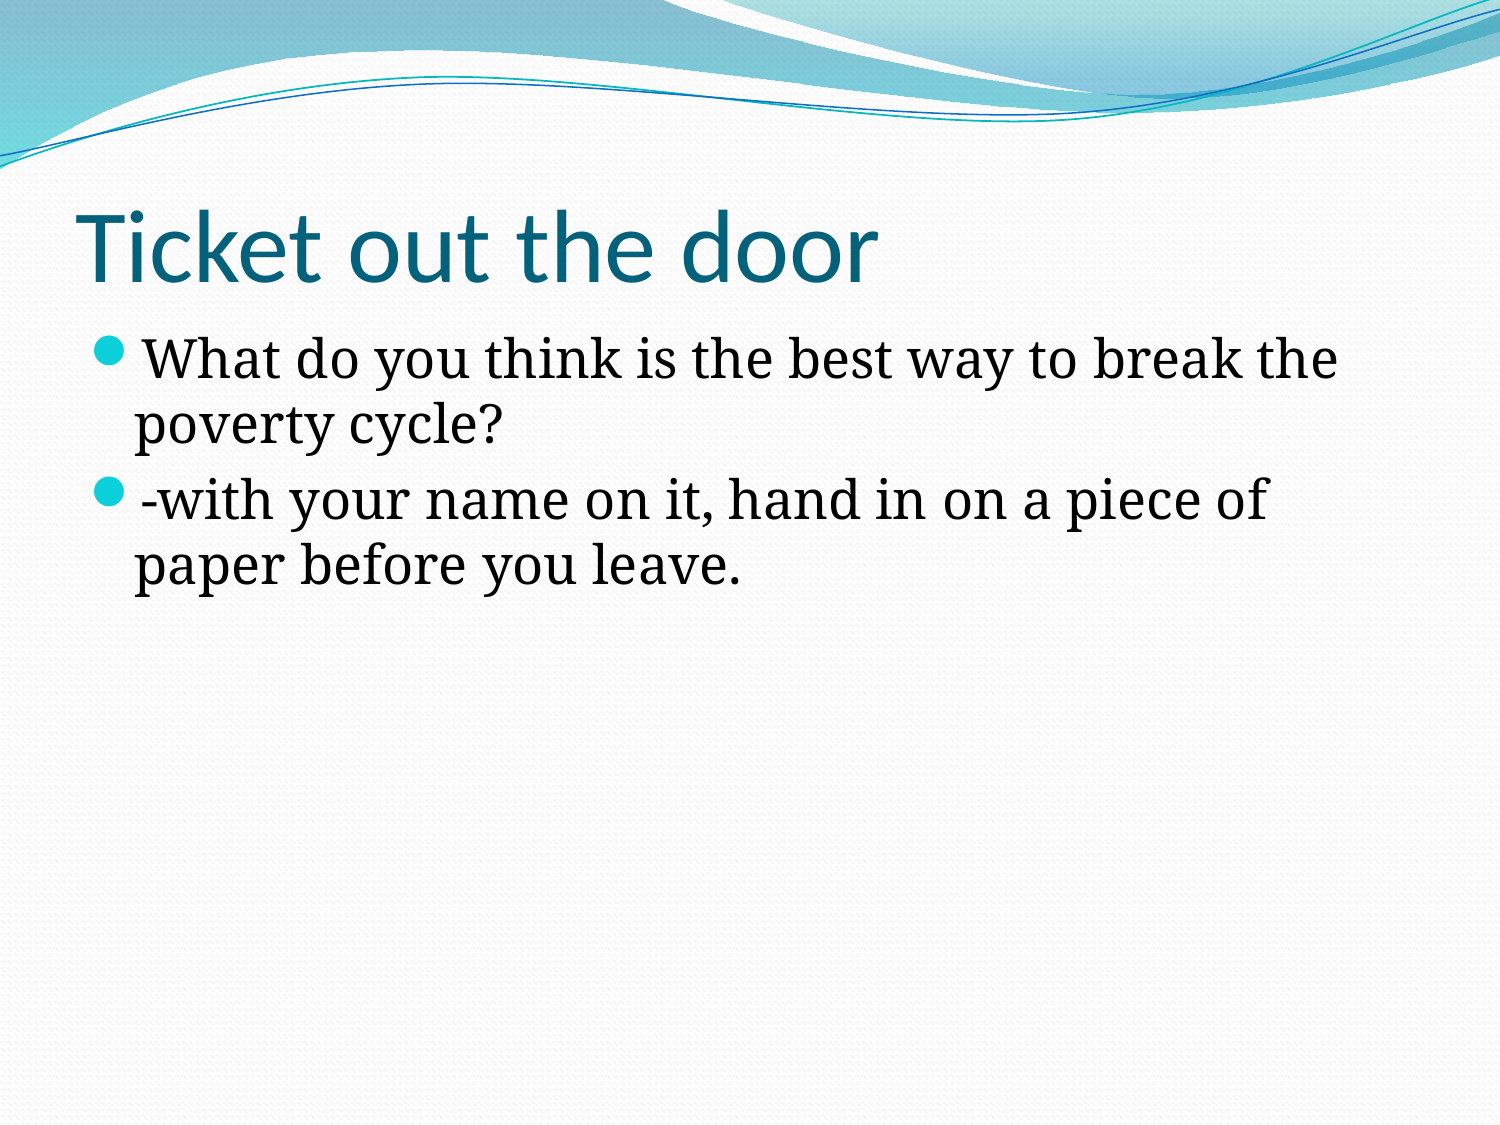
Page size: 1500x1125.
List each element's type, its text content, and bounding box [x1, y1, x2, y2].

list What do you think is the best way to break the poverty cycle? -with your name on it, hand in on a piece of paper before you leave. [75, 317, 1425, 1038]
title Ticket out the door [75, 115, 1425, 303]
